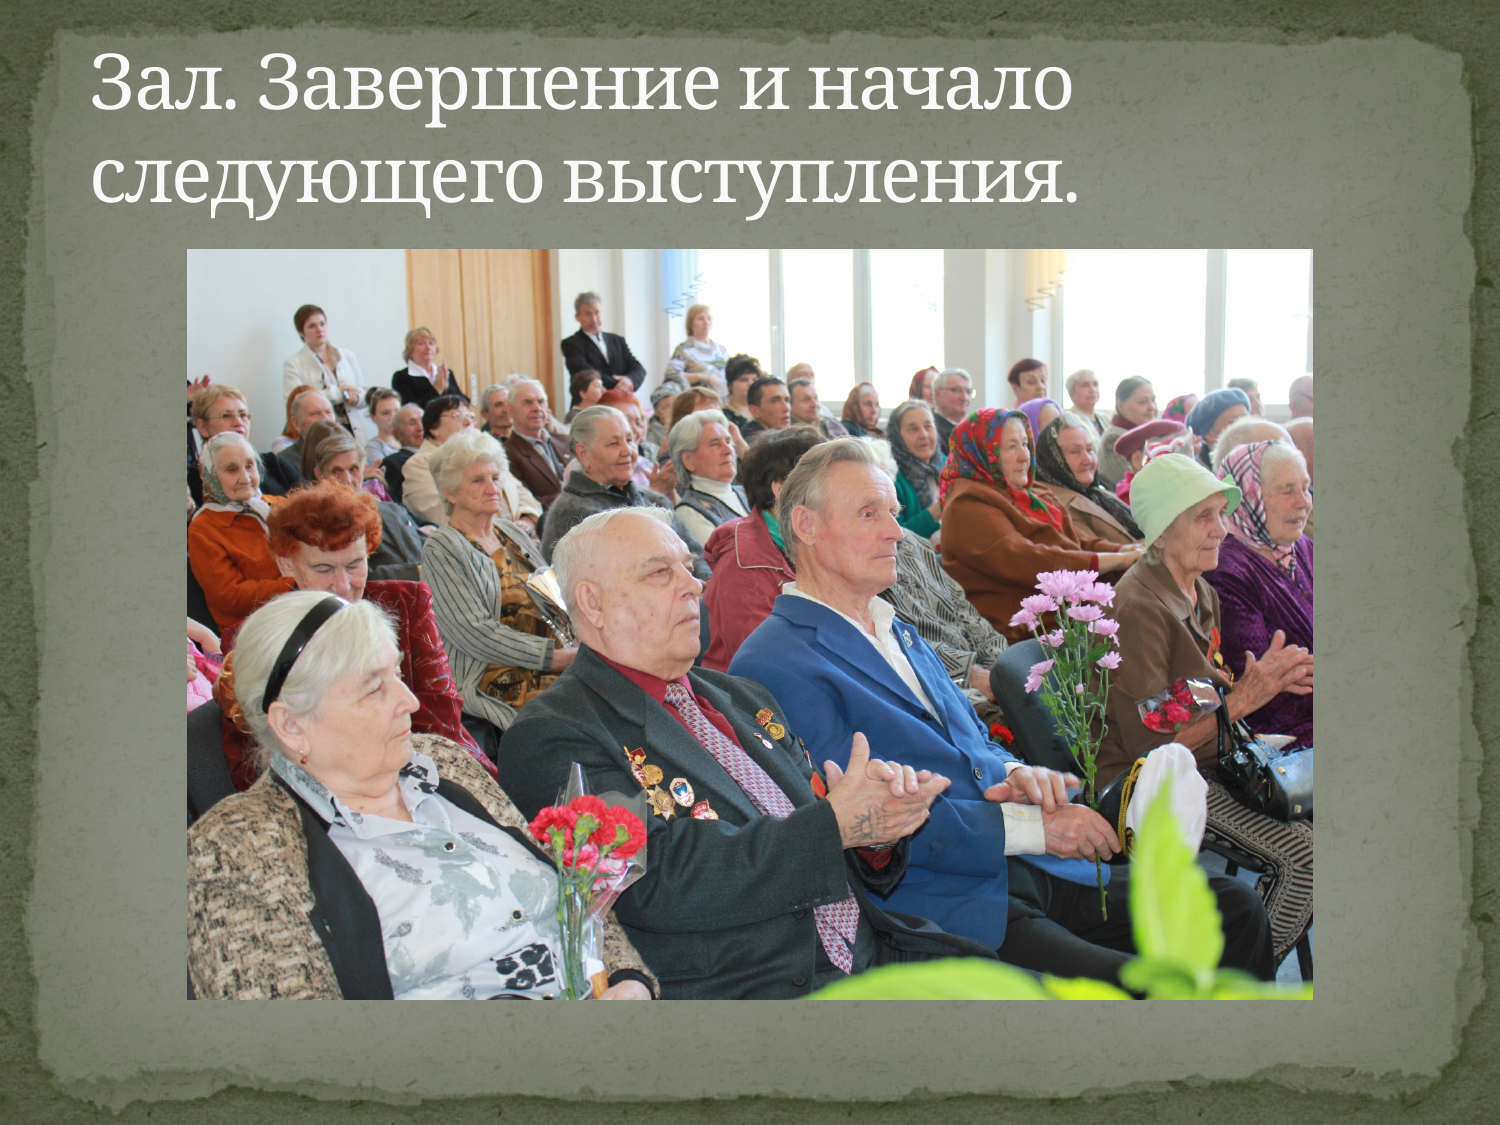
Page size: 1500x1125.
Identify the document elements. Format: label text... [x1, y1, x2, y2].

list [190, 252, 1311, 997]
title Зал. Завершение и начало следующего выступления. [74, 24, 1425, 225]
